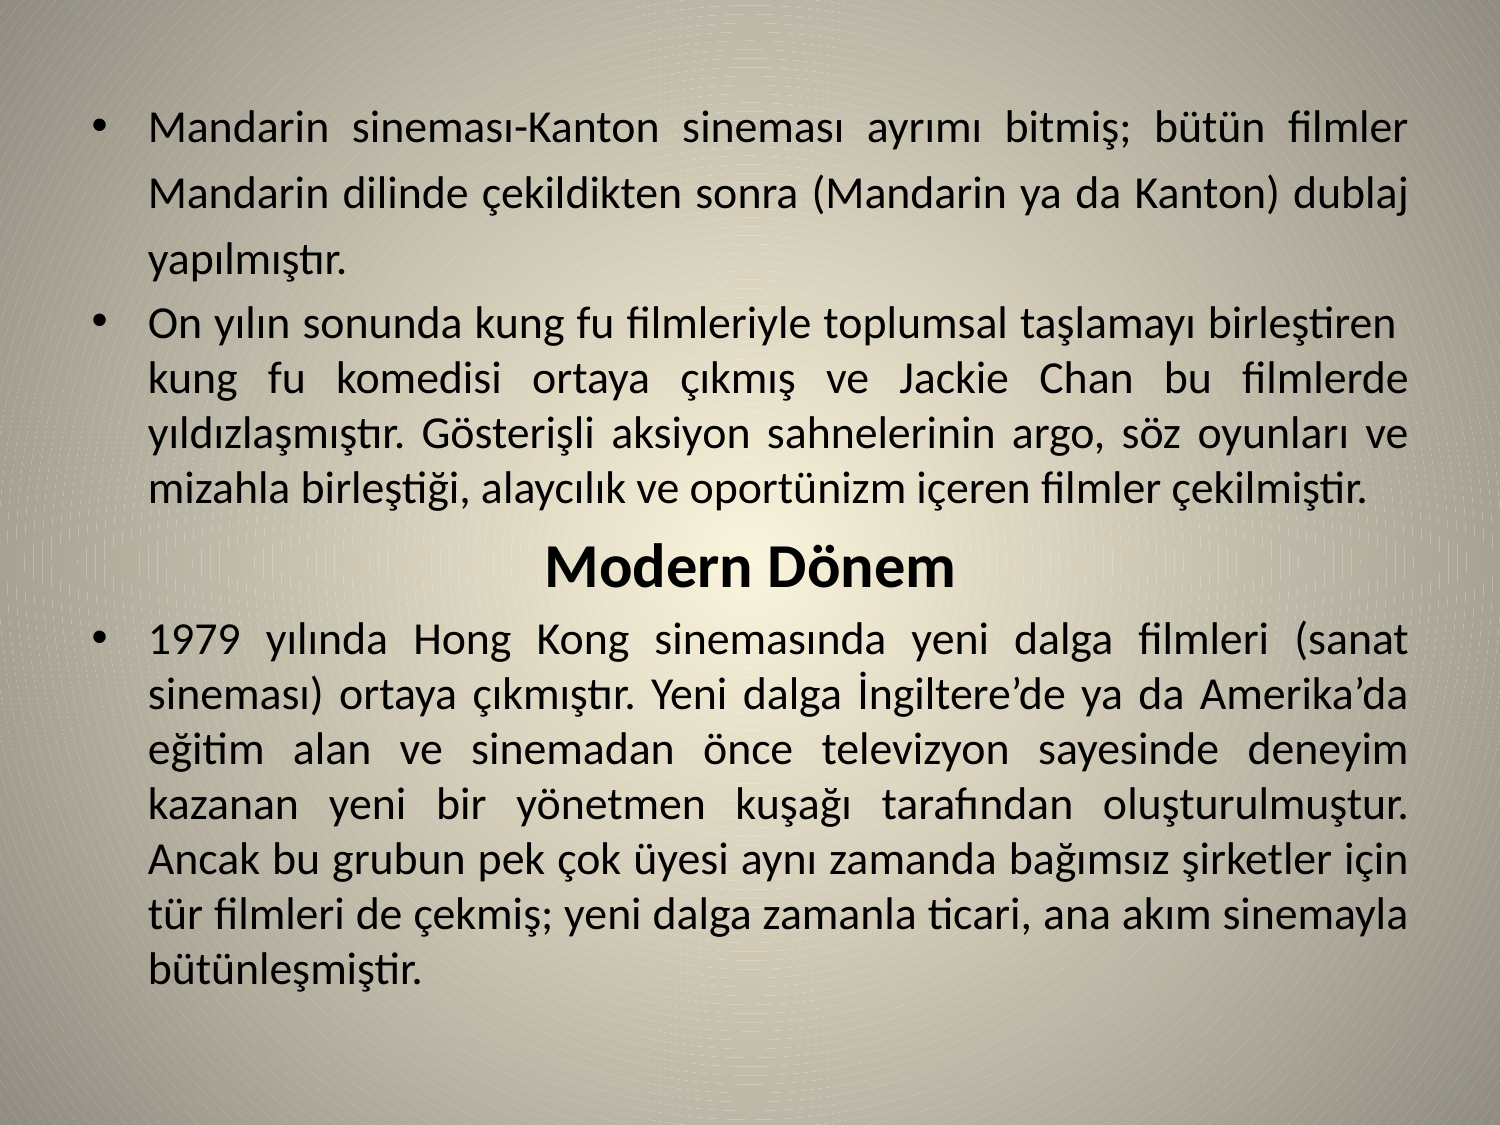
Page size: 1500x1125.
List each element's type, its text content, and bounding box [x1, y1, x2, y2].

list Mandarin sineması-Kanton sineması ayrımı bitmiş; bütün filmler Mandarin dilinde çekildikten sonra (Mandarin ya da Kanton) dublaj yapılmıştır. On yılın sonunda kung fu filmleriyle toplumsal taşlamayı birleştiren kung fu komedisi ortaya çıkmış ve Jackie Chan bu filmlerde yıldızlaşmıştır. Gösterişli aksiyon sahnelerinin argo, söz oyunları ve mizahla birleştiği, alaycılık ve oportünizm içeren filmler çekilmiştir. Modern Dönem 1979 yılında Hong Kong sinemasında yeni dalga filmleri (sanat sineması) ortaya çıkmıştır. Yeni dalga İngiltere’de ya da Amerika’da eğitim alan ve sinemadan önce televizyon sayesinde deneyim kazanan yeni bir yönetmen kuşağı tarafından oluşturulmuştur. Ancak bu grubun pek çok üyesi aynı zamanda bağımsız şirketler için tür filmleri de çekmiş; yeni dalga zamanla ticari, ana akım sinemayla bütünleşmiştir. [76, 78, 1425, 1071]
